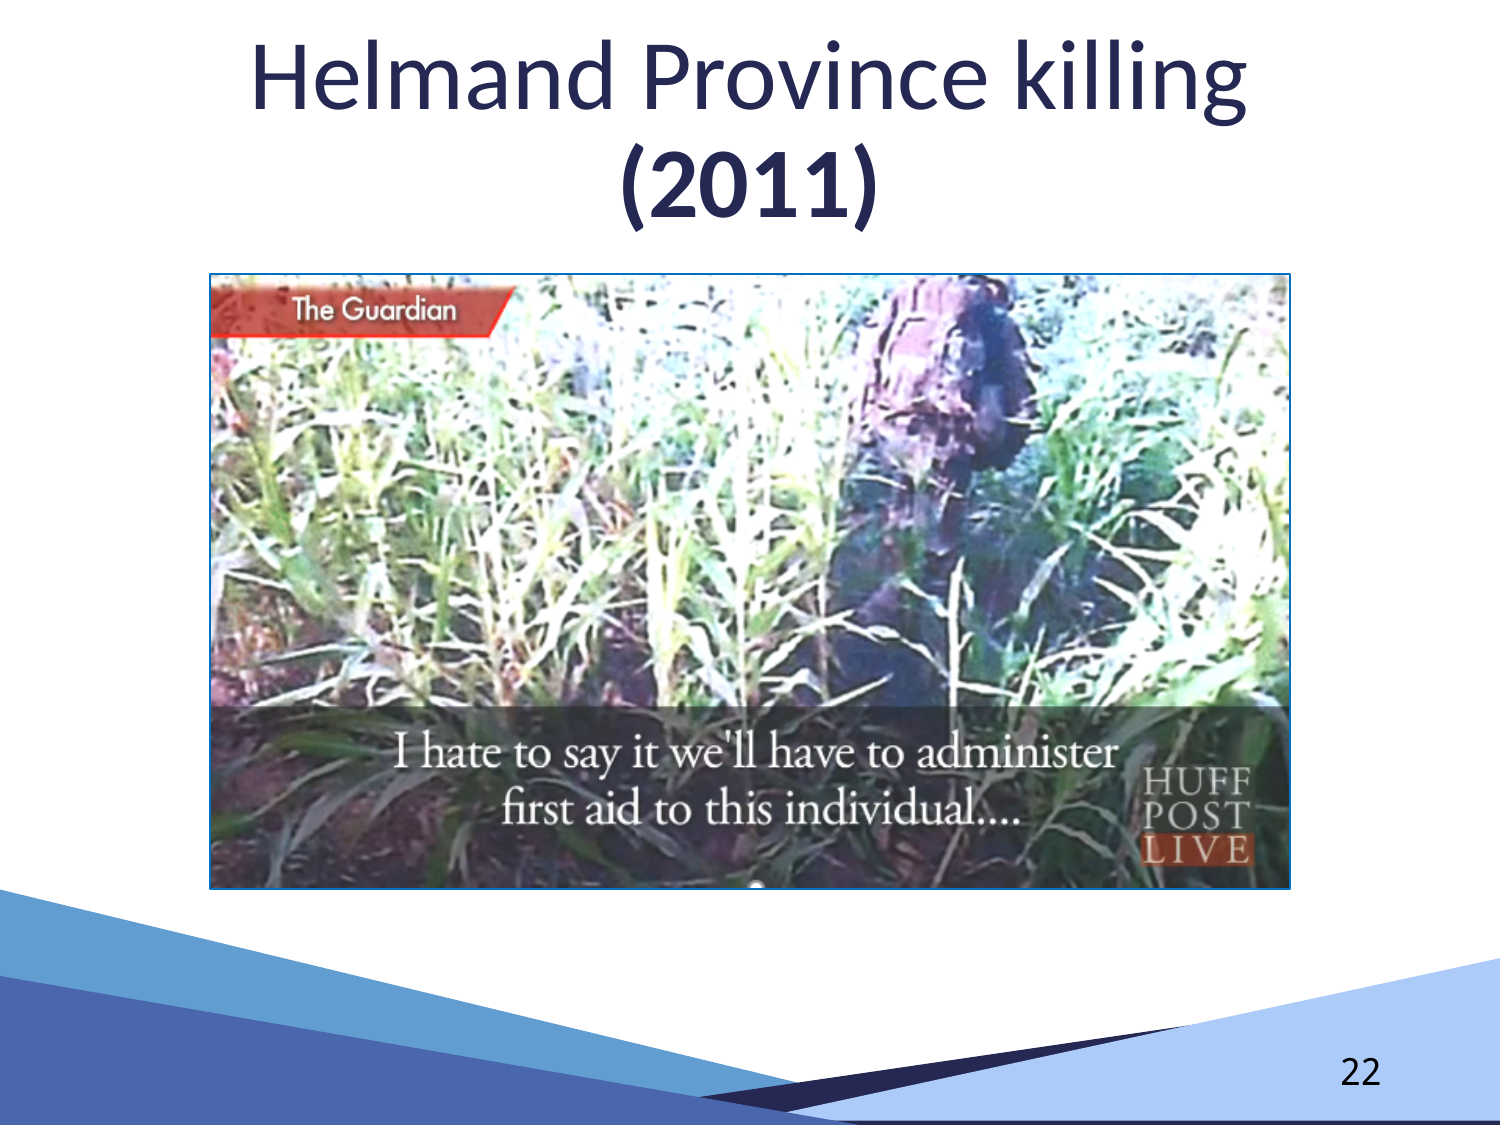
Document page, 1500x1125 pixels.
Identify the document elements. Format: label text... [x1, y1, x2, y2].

slide_number 22 [1059, 1042, 1397, 1103]
title Helmand Province killing (2011) [16, 22, 1484, 240]
picture [210, 275, 1289, 888]
